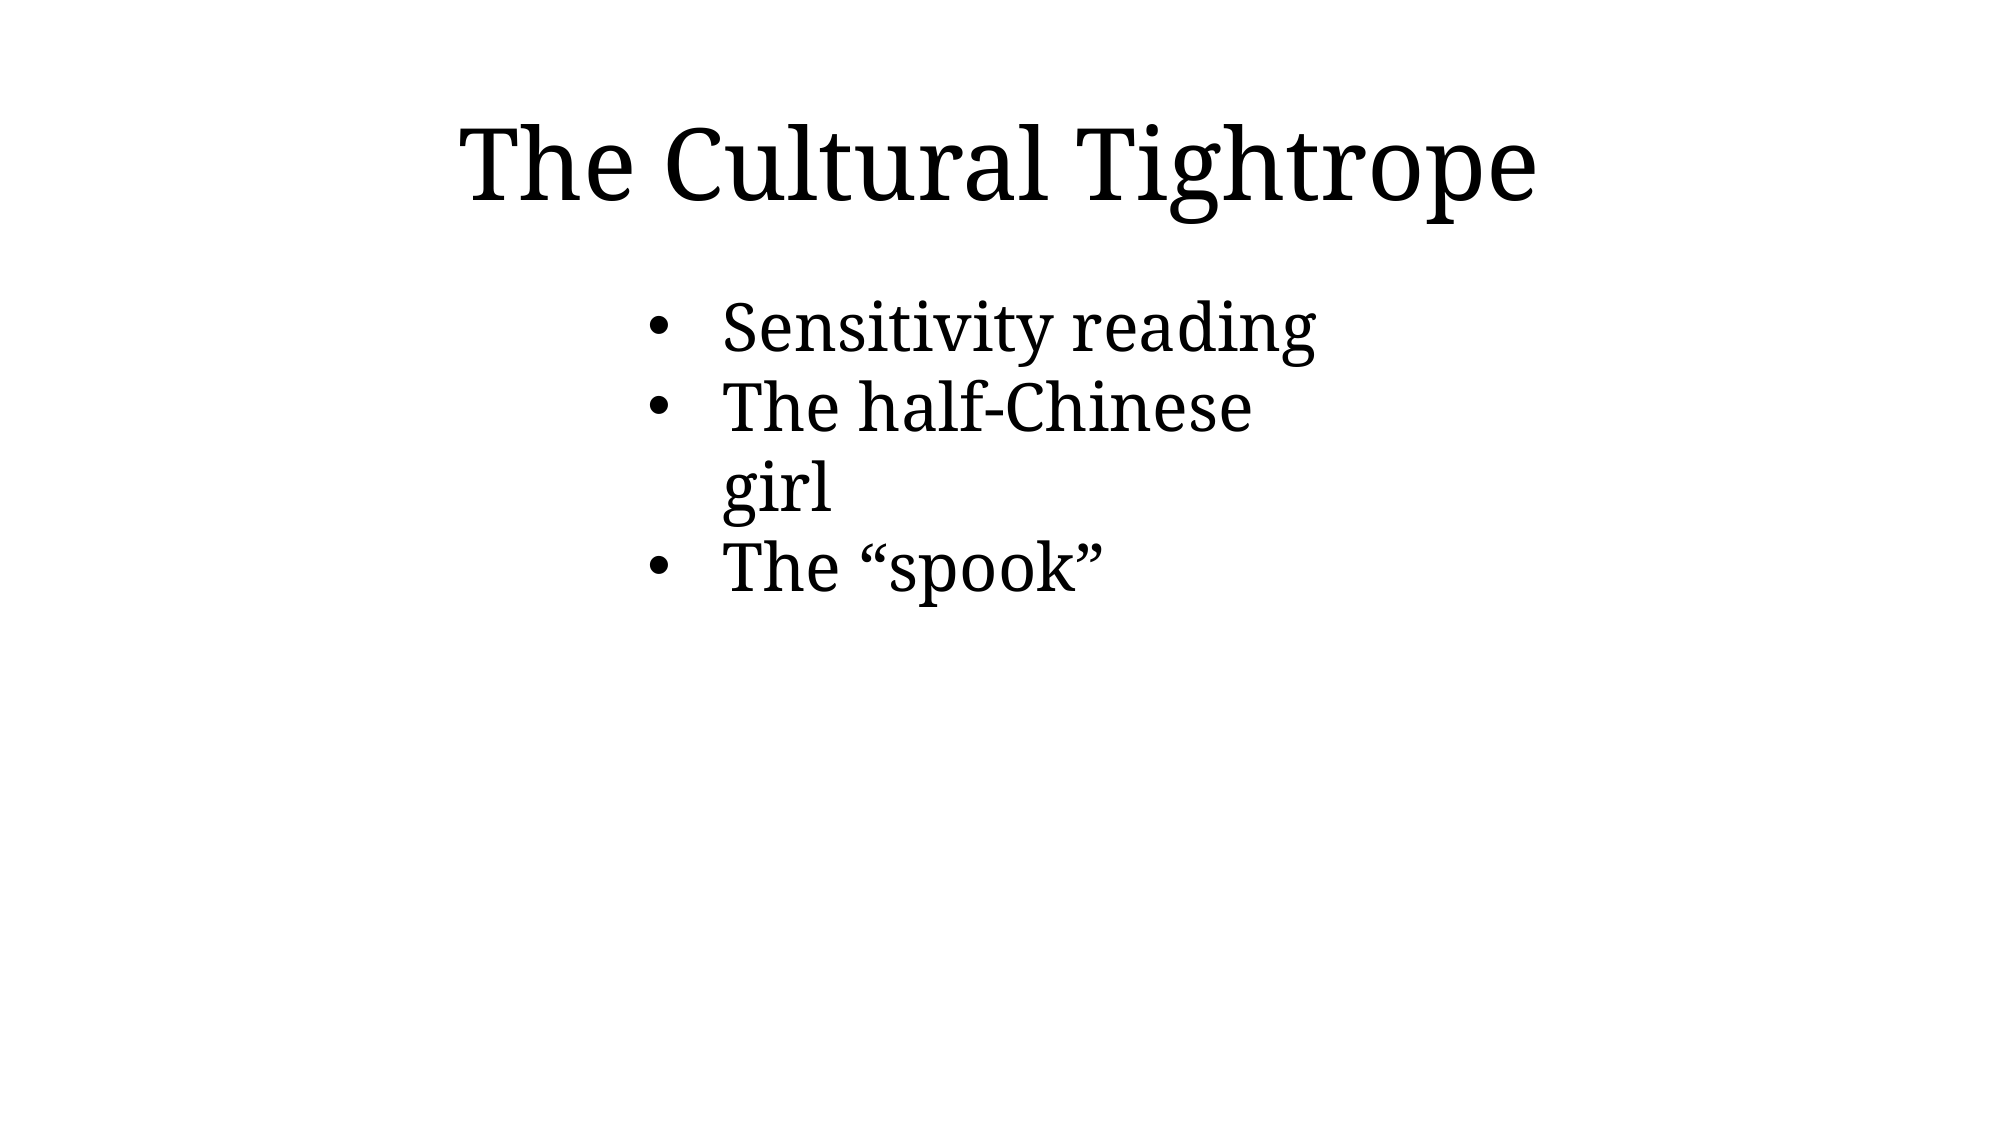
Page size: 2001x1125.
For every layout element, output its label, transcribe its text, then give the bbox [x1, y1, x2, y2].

title The Cultural Tightrope [137, 59, 1863, 278]
text_box Sensitivity reading The half-Chinese girl The “spook” [632, 277, 1368, 612]
